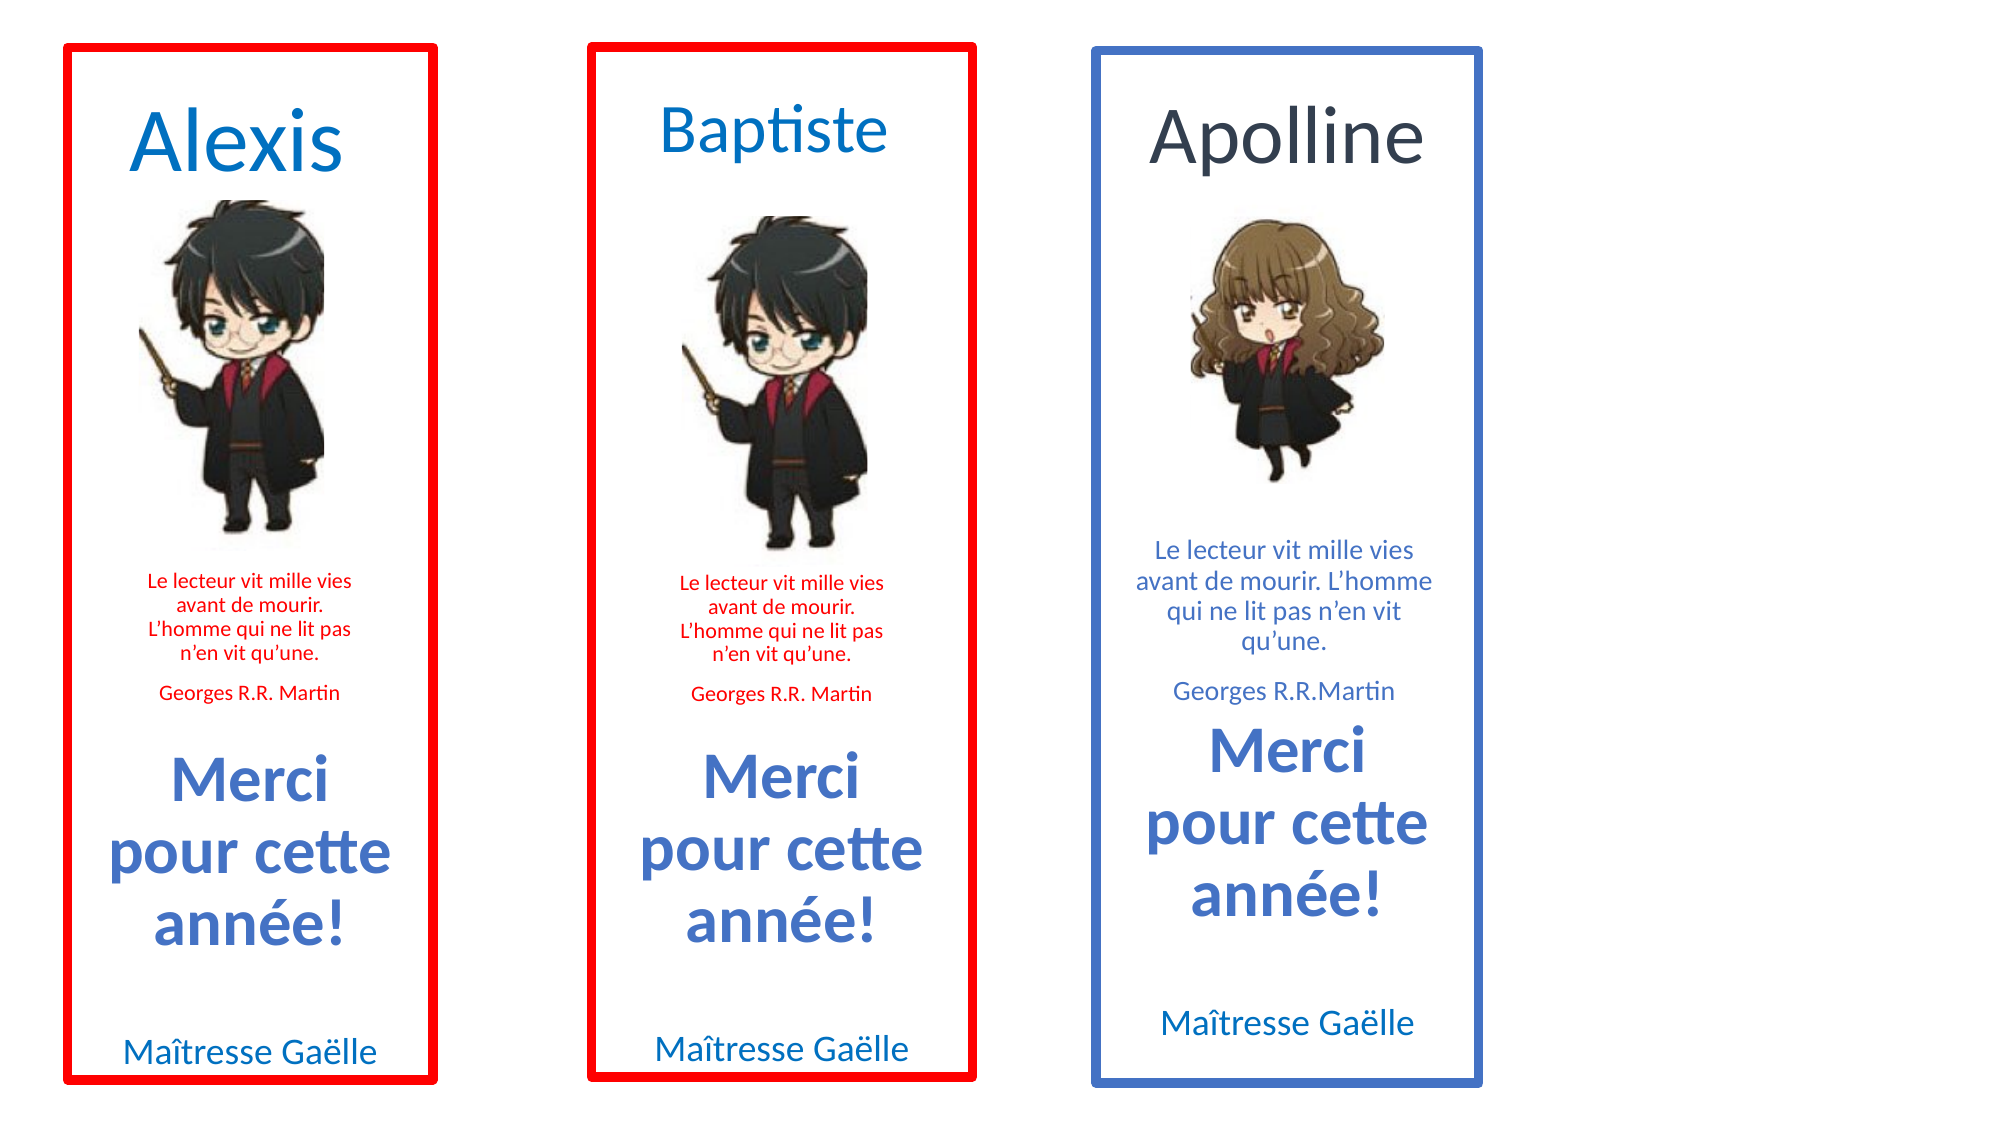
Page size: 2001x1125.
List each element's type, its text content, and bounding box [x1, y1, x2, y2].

picture [1190, 200, 1385, 484]
text_box Baptiste [622, 84, 927, 217]
text_box Le lecteur vit mille vies avant de mourir. L’homme qui ne lit pas n’en vit qu’une. Georges R.R. Martin [650, 563, 914, 718]
subtitle Alexis [85, 84, 390, 217]
text_box Le lecteur vit mille vies avant de mourir. L’homme qui ne lit pas n’en vit qu’une. Georges R.R. Martin [118, 562, 382, 716]
text_box Merci pour cette année! Maîtresse Gaëlle [1096, 50, 1479, 1084]
picture [681, 216, 868, 567]
text_box Le lecteur vit mille vies avant de mourir. L’homme qui ne lit pas n’en vit qu’une. Georges R.R.Martin [1120, 527, 1448, 716]
title Merci pour cette année! Maîtresse Gaëlle [67, 47, 433, 1080]
picture [138, 200, 325, 551]
text_box Apolline [1126, 84, 1449, 190]
text_box Merci pour cette année! Maîtresse Gaëlle [591, 47, 973, 1077]
